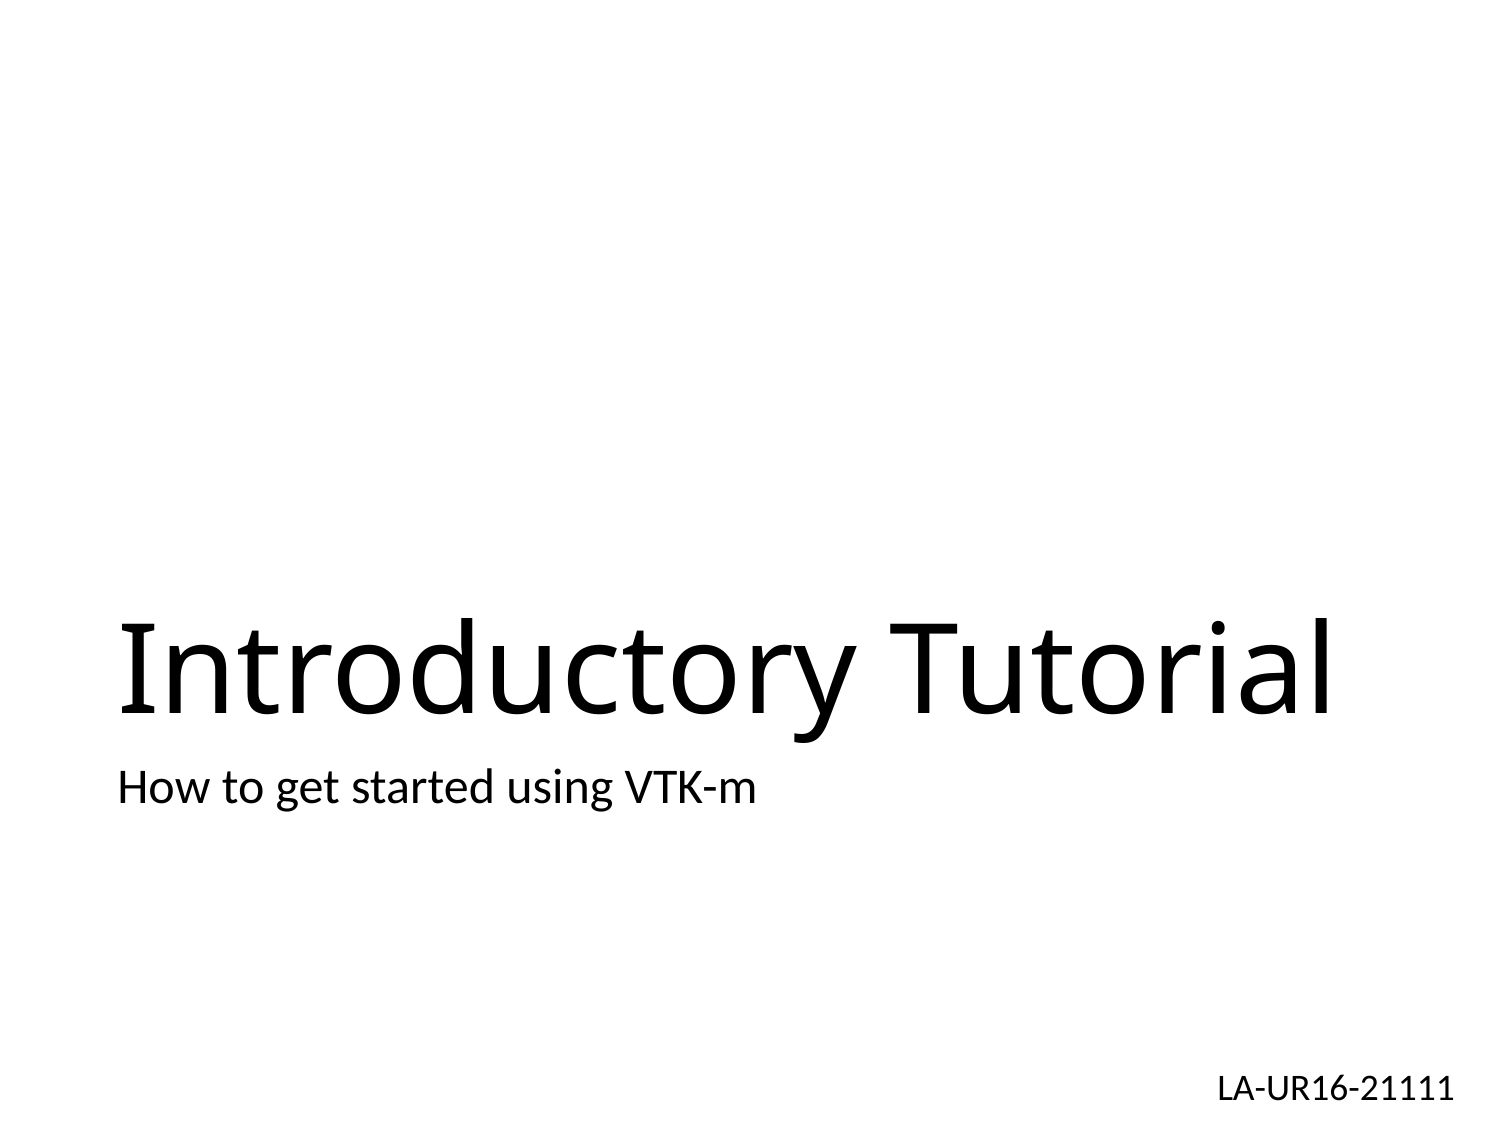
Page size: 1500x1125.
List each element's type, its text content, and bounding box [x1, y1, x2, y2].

list How to get started using VTK-m [102, 752, 1397, 999]
title Introductory Tutorial [102, 280, 1397, 749]
text_box LA-UR16-21111 [1182, 1055, 1490, 1116]
